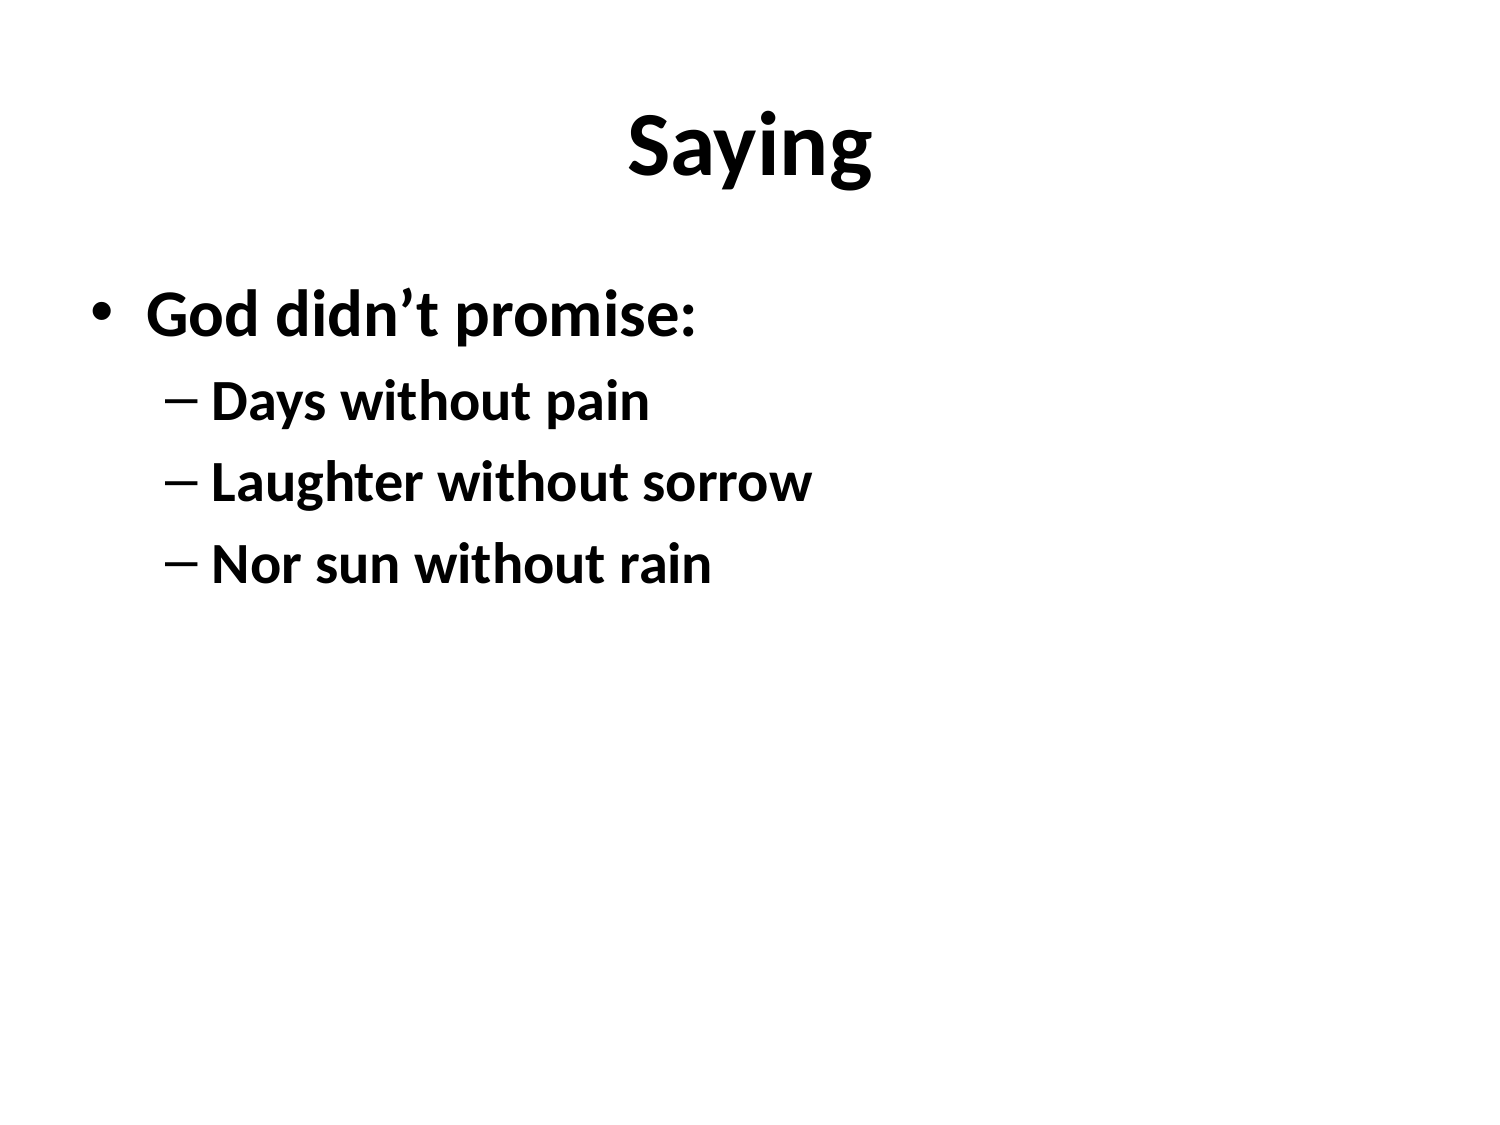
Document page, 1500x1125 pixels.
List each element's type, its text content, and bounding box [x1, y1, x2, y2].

list God didn’t promise: Days without pain Laughter without sorrow Nor sun without rain [75, 262, 1425, 1100]
title Saying [75, 45, 1425, 233]
